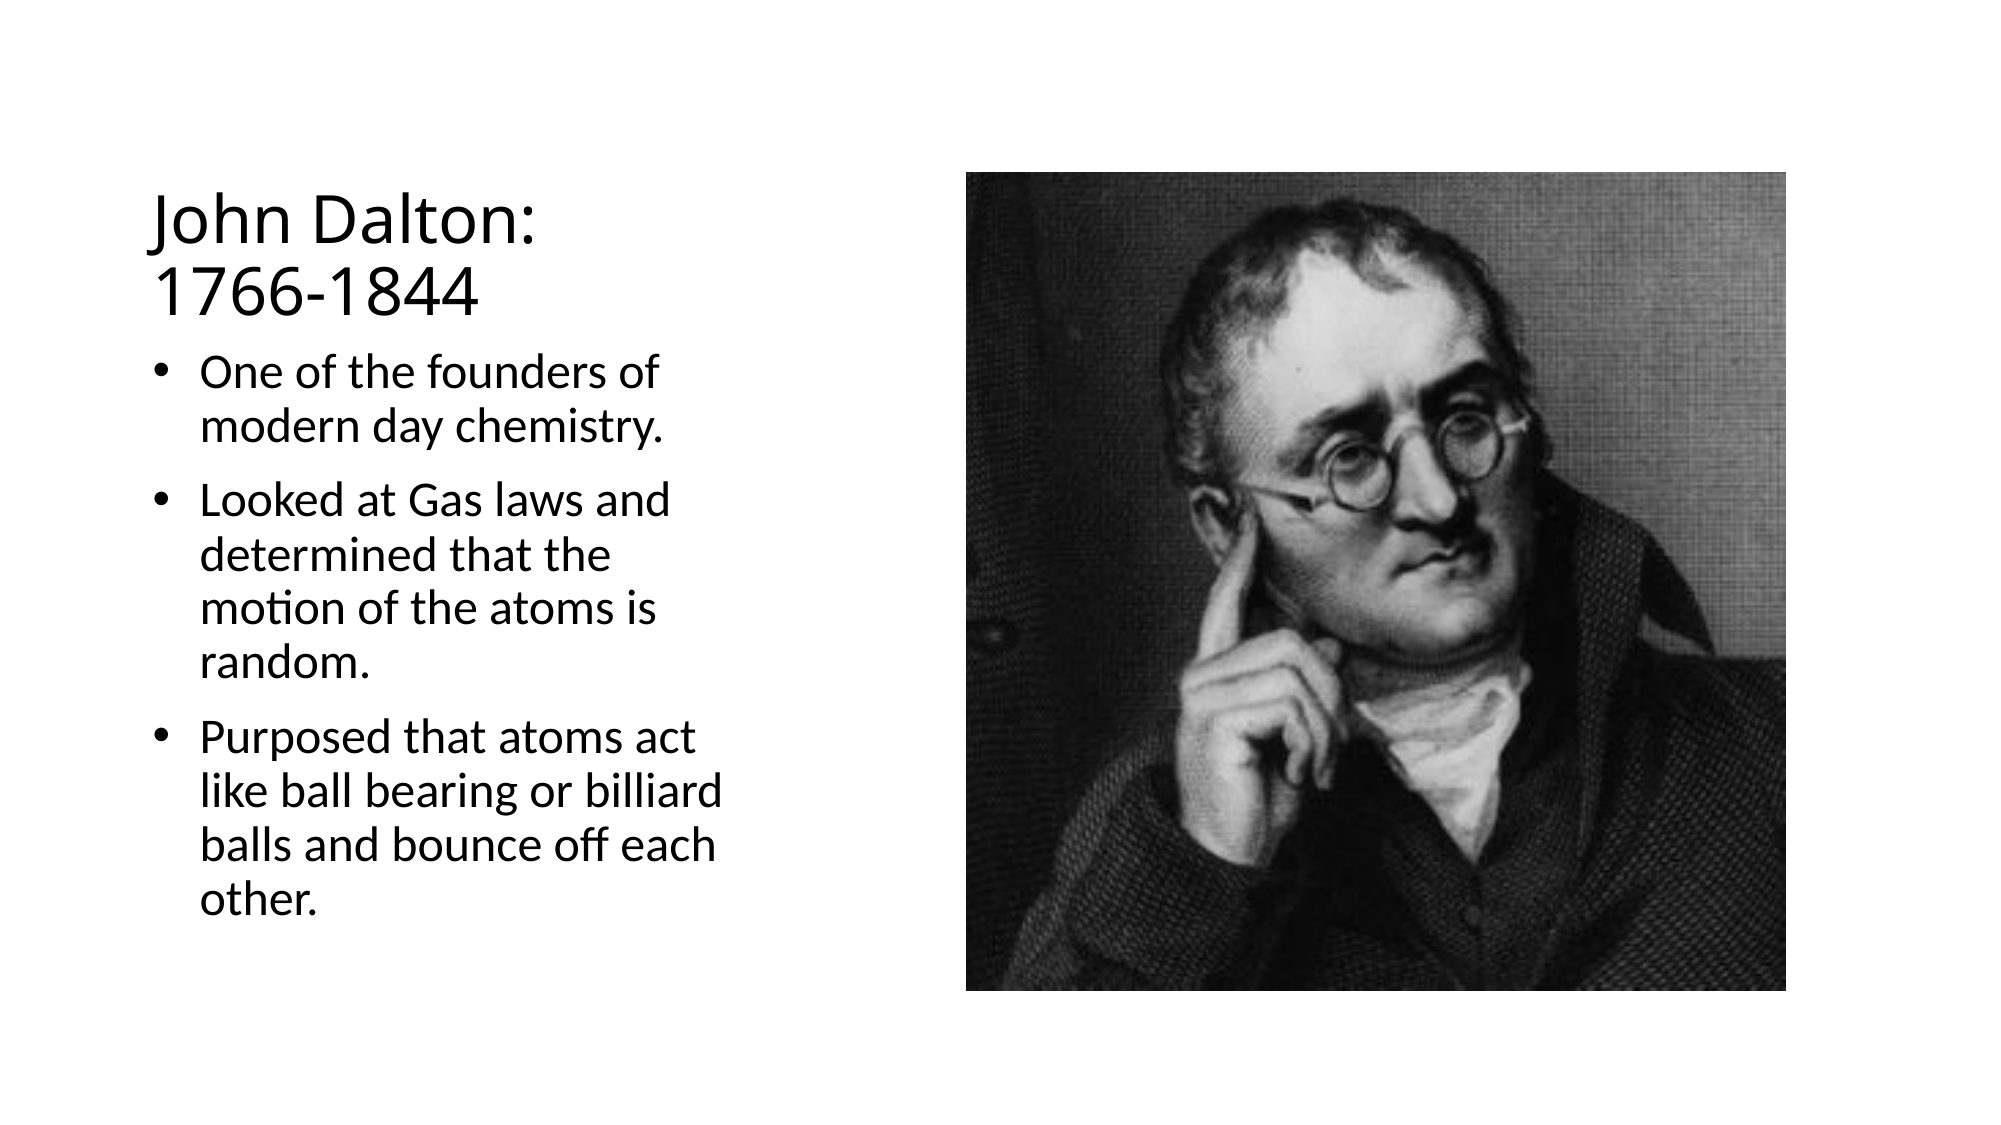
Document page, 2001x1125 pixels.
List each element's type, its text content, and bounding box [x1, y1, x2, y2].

title John Dalton: 1766-1844 [137, 75, 783, 337]
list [966, 171, 1786, 991]
list One of the founders of modern day chemistry. Looked at Gas laws and determined that the motion of the atoms is random. Purposed that atoms act like ball bearing or billiard balls and bounce off each other. [137, 337, 783, 963]
